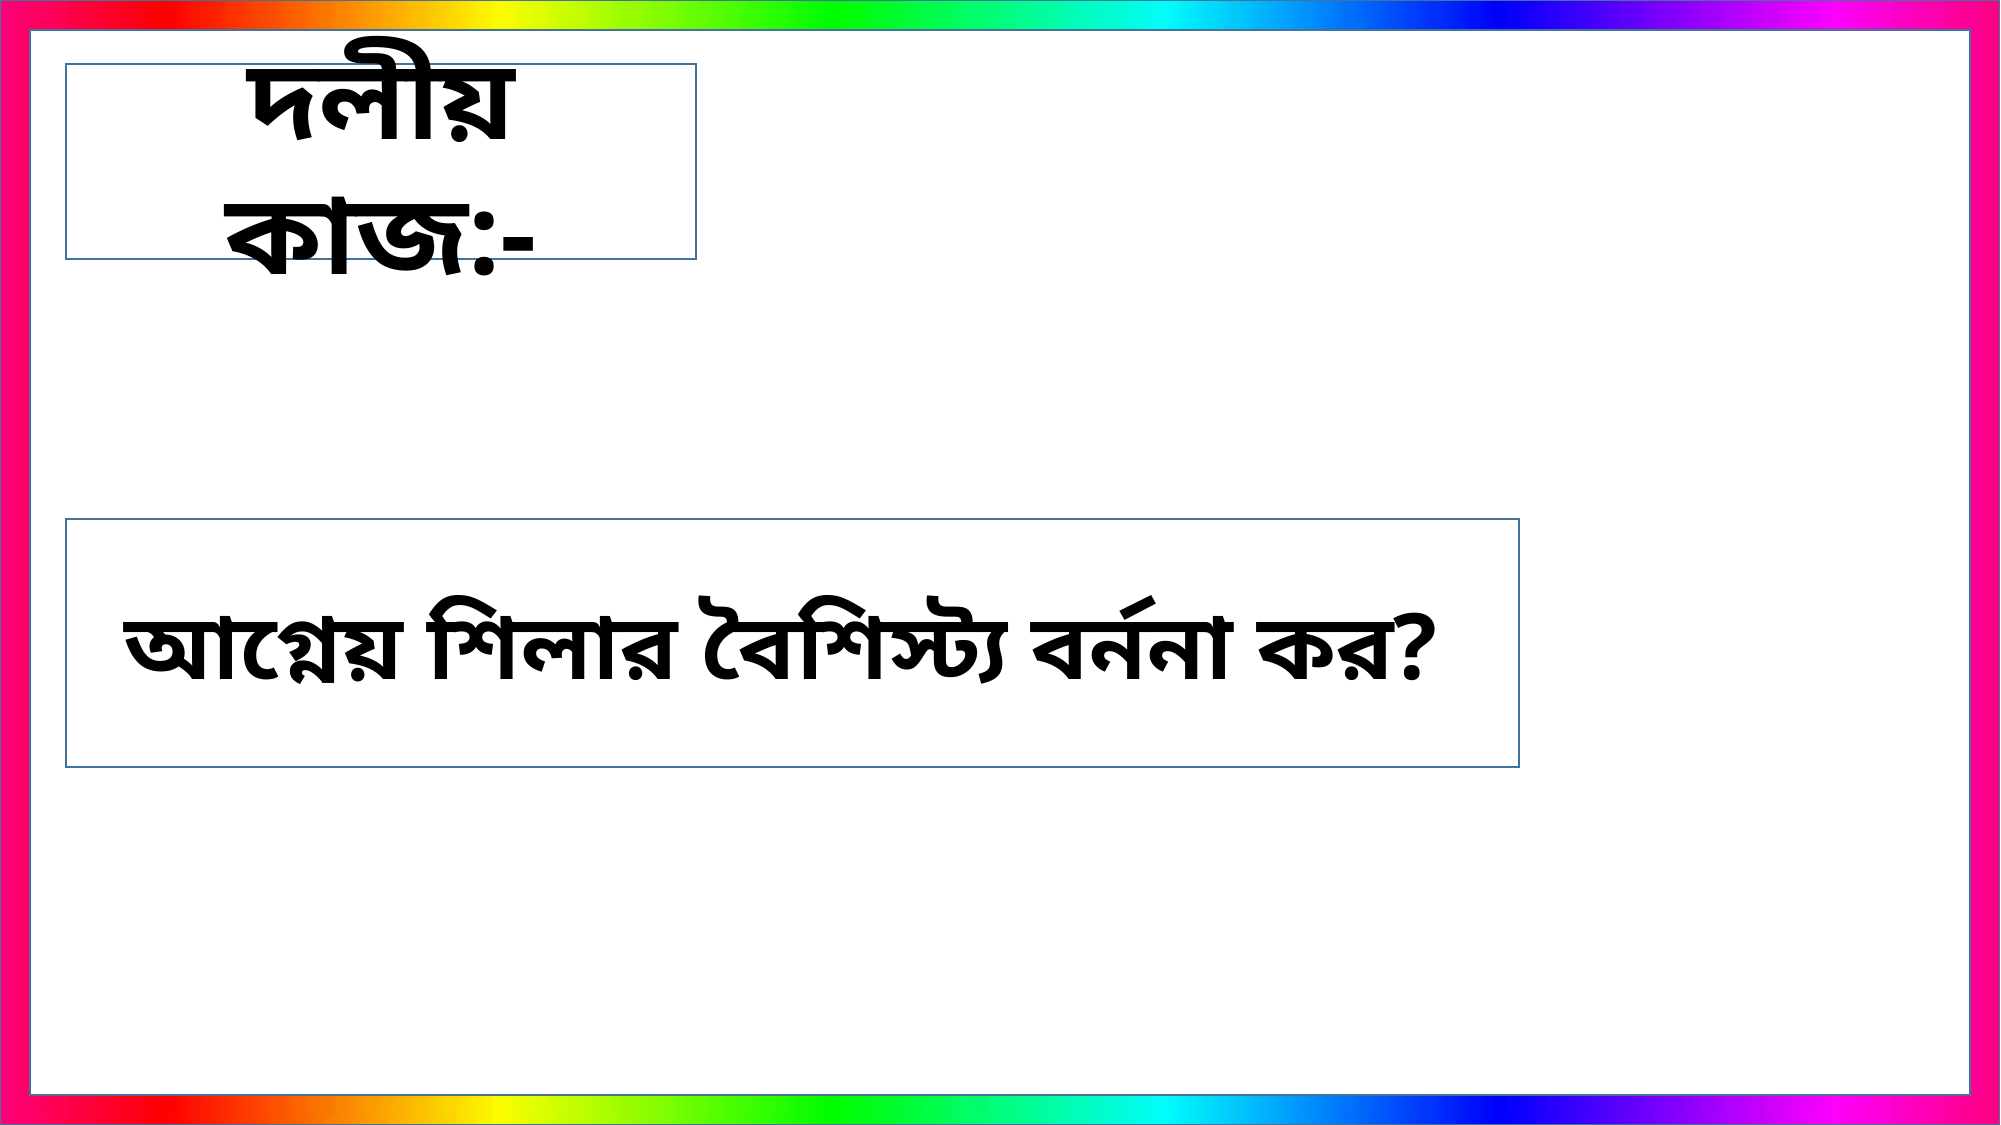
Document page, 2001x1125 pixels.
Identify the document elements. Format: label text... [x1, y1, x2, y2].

text_box [0, 0, 2000, 1125]
text_box আগ্নেয় শিলার বৈশিস্ট্য বর্ননা কর? [65, 518, 1520, 768]
text_box দলীয় কাজ:- [65, 63, 697, 260]
